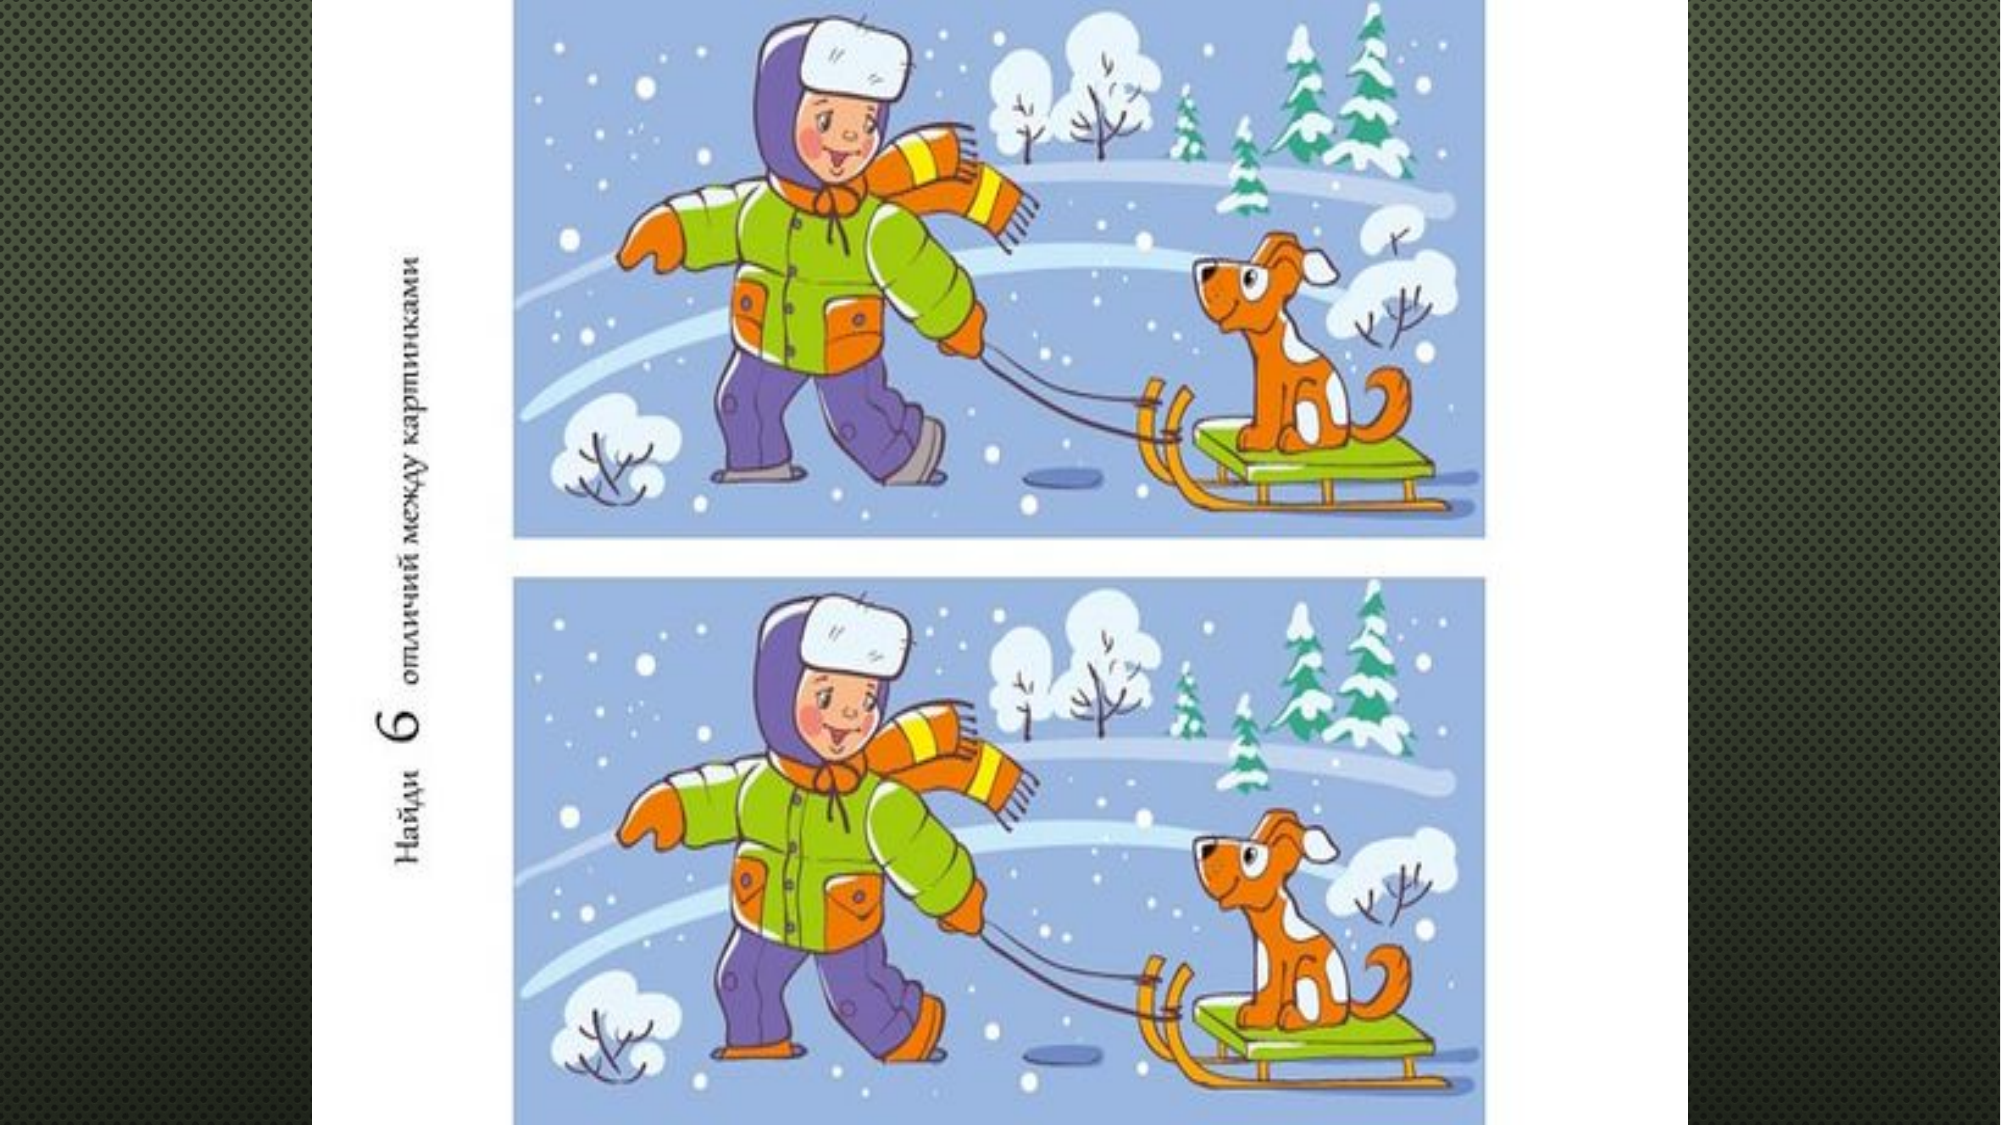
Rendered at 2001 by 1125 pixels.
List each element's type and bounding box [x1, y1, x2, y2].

picture [312, 0, 1688, 1125]
